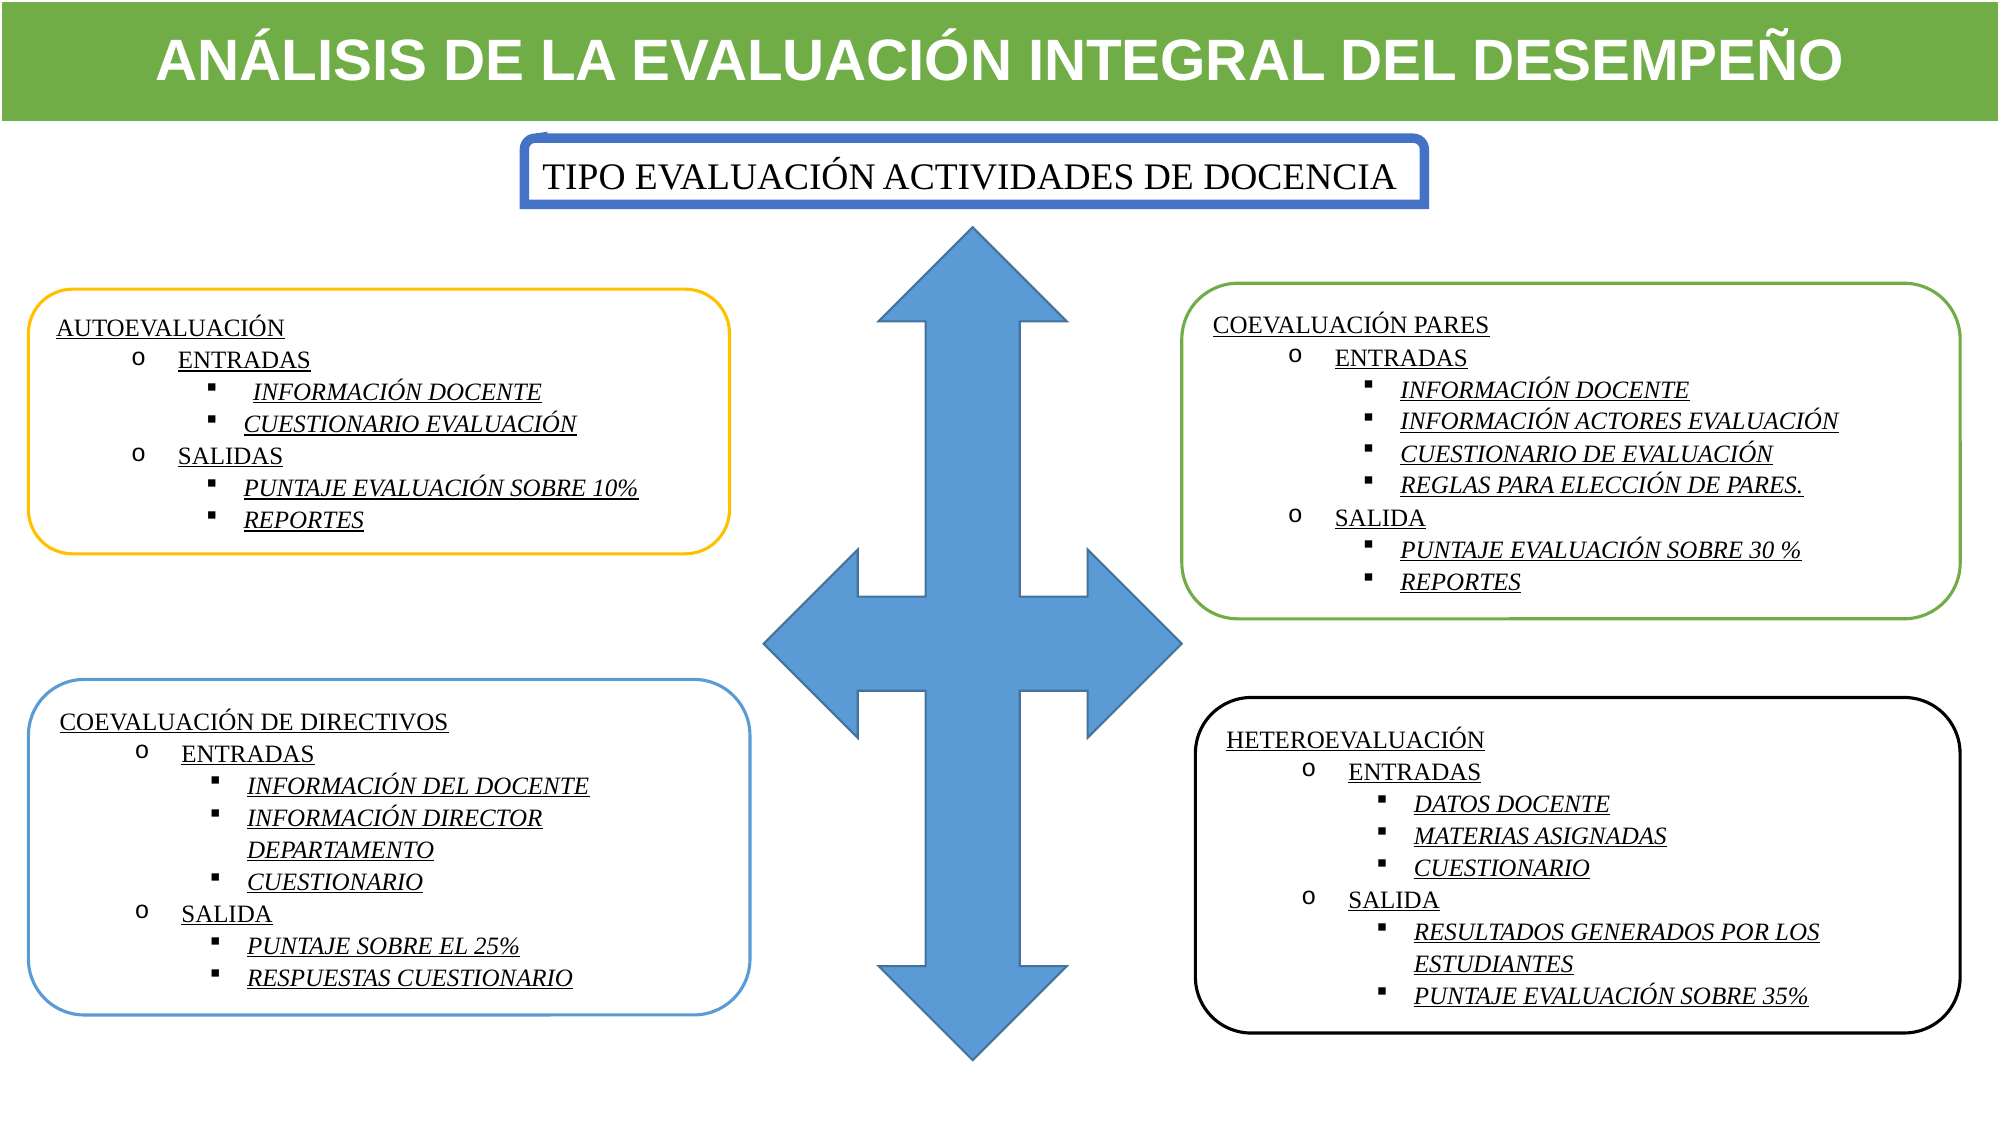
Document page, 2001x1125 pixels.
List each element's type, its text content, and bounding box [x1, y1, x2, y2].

text_box HETEROEVALUACIÓN ENTRADAS DATOS DOCENTE MATERIAS ASIGNADAS CUESTIONARIO SALIDA RESULTADOS GENERADOS POR LOS ESTUDIANTES PUNTAJE EVALUACIÓN SOBRE 35% [1194, 696, 1962, 1035]
text_box TIPO EVALUACIÓN ACTIVIDADES DE DOCENCIA [523, 136, 1426, 206]
text_box COEVALUACIÓN DE DIRECTIVOS ENTRADAS INFORMACIÓN DEL DOCENTE INFORMACIÓN DIRECTOR DEPARTAMENTO CUESTIONARIO SALIDA PUNTAJE SOBRE EL 25% RESPUESTAS CUESTIONARIO [27, 678, 752, 1017]
text_box COEVALUACIÓN PARES ENTRADAS INFORMACIÓN DOCENTE INFORMACIÓN ACTORES EVALUACIÓN CUESTIONARIO DE EVALUACIÓN REGLAS PARA ELECCIÓN DE PARES. SALIDA PUNTAJE EVALUACIÓN SOBRE 30 % REPORTES [1180, 282, 1962, 620]
text_box [762, 225, 1184, 1062]
text_box AUTOEVALUACIÓN ENTRADAS INFORMACIÓN DOCENTE CUESTIONARIO EVALUACIÓN SALIDAS PUNTAJE EVALUACIÓN SOBRE 10% REPORTES [27, 288, 731, 555]
title ANÁLISIS DE LA EVALUACIÓN INTEGRAL DEL DESEMPEÑO [0, 0, 2000, 125]
